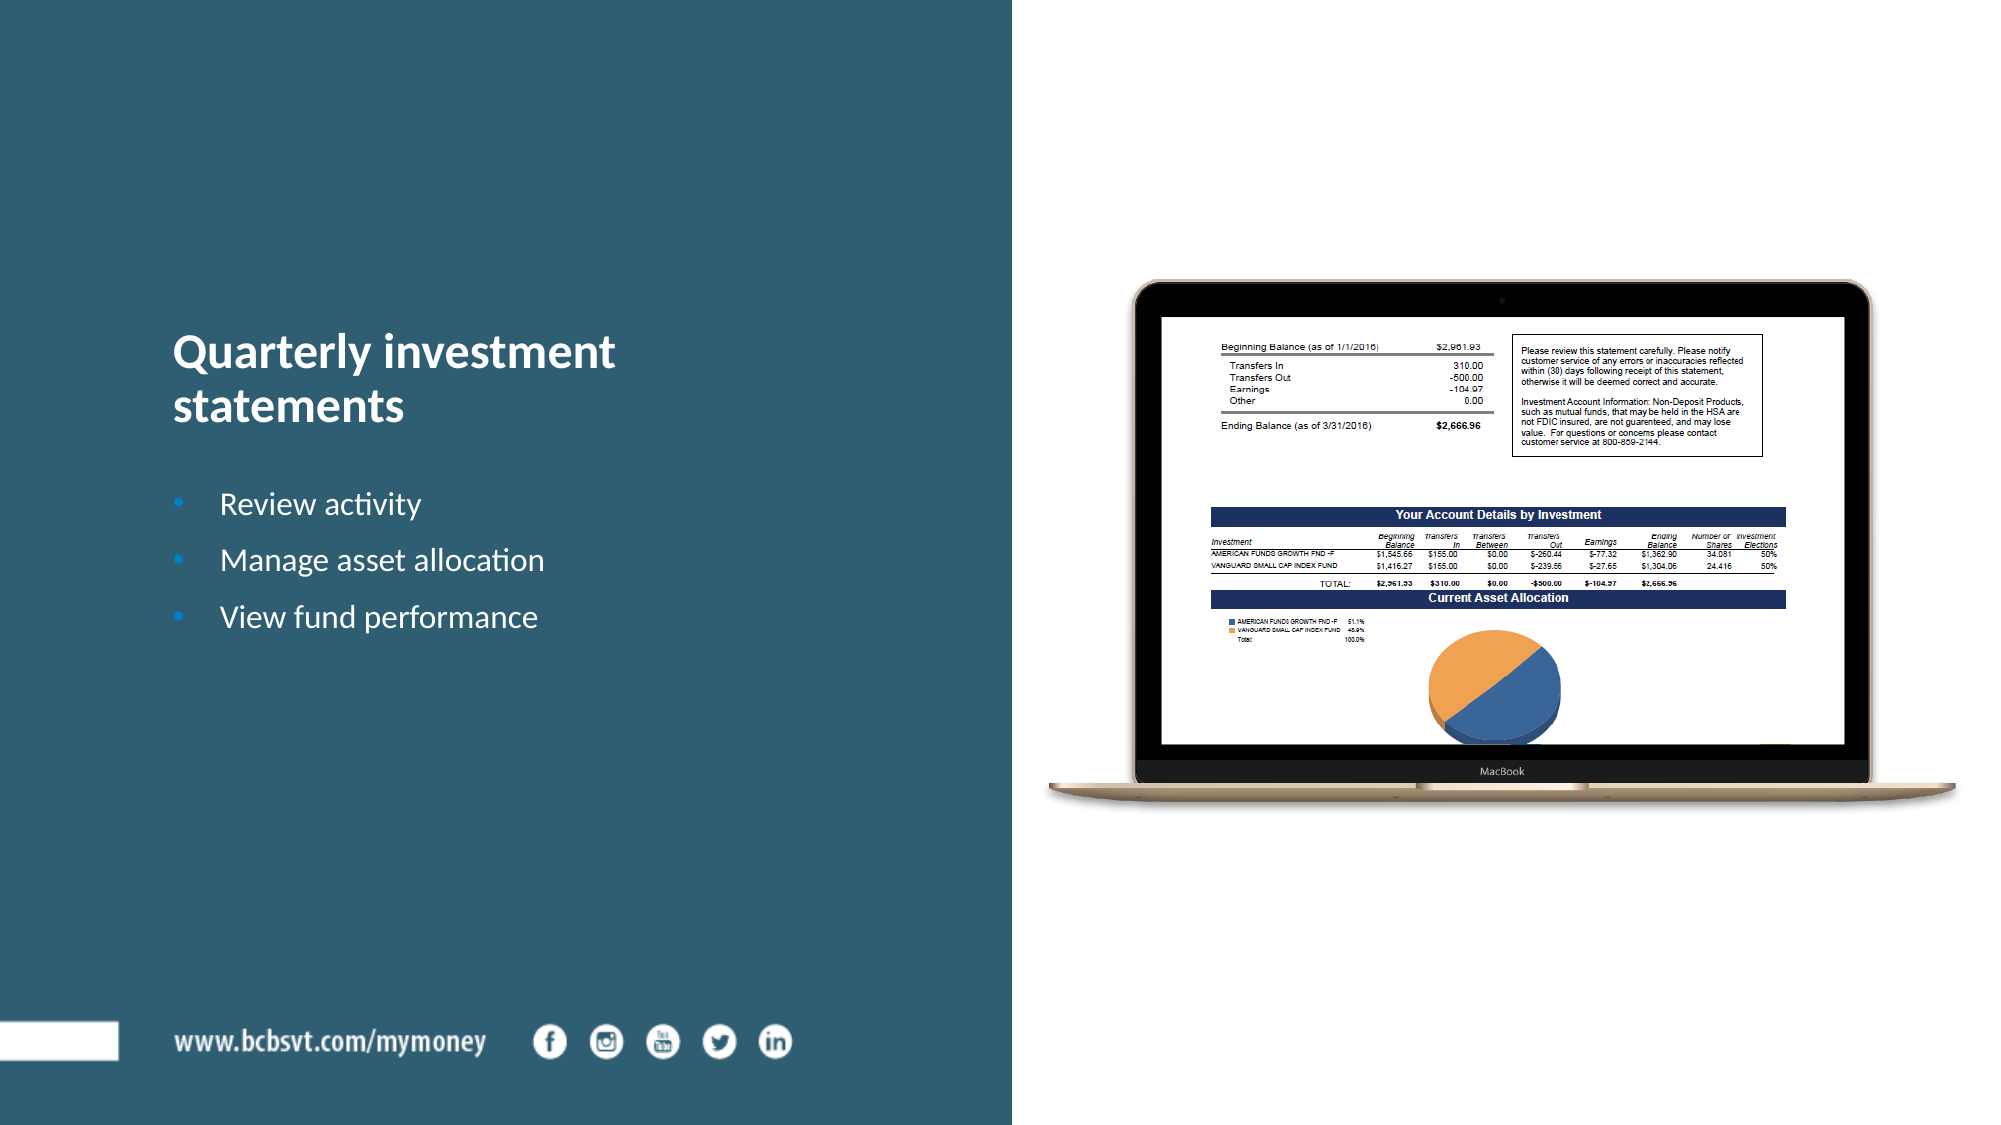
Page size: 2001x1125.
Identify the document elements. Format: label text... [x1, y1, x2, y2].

list Review activity Manage asset allocation View fund performance [157, 478, 833, 826]
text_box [971, 231, 2000, 858]
title Quarterly investment statements [157, 261, 833, 441]
picture [0, 1013, 806, 1071]
